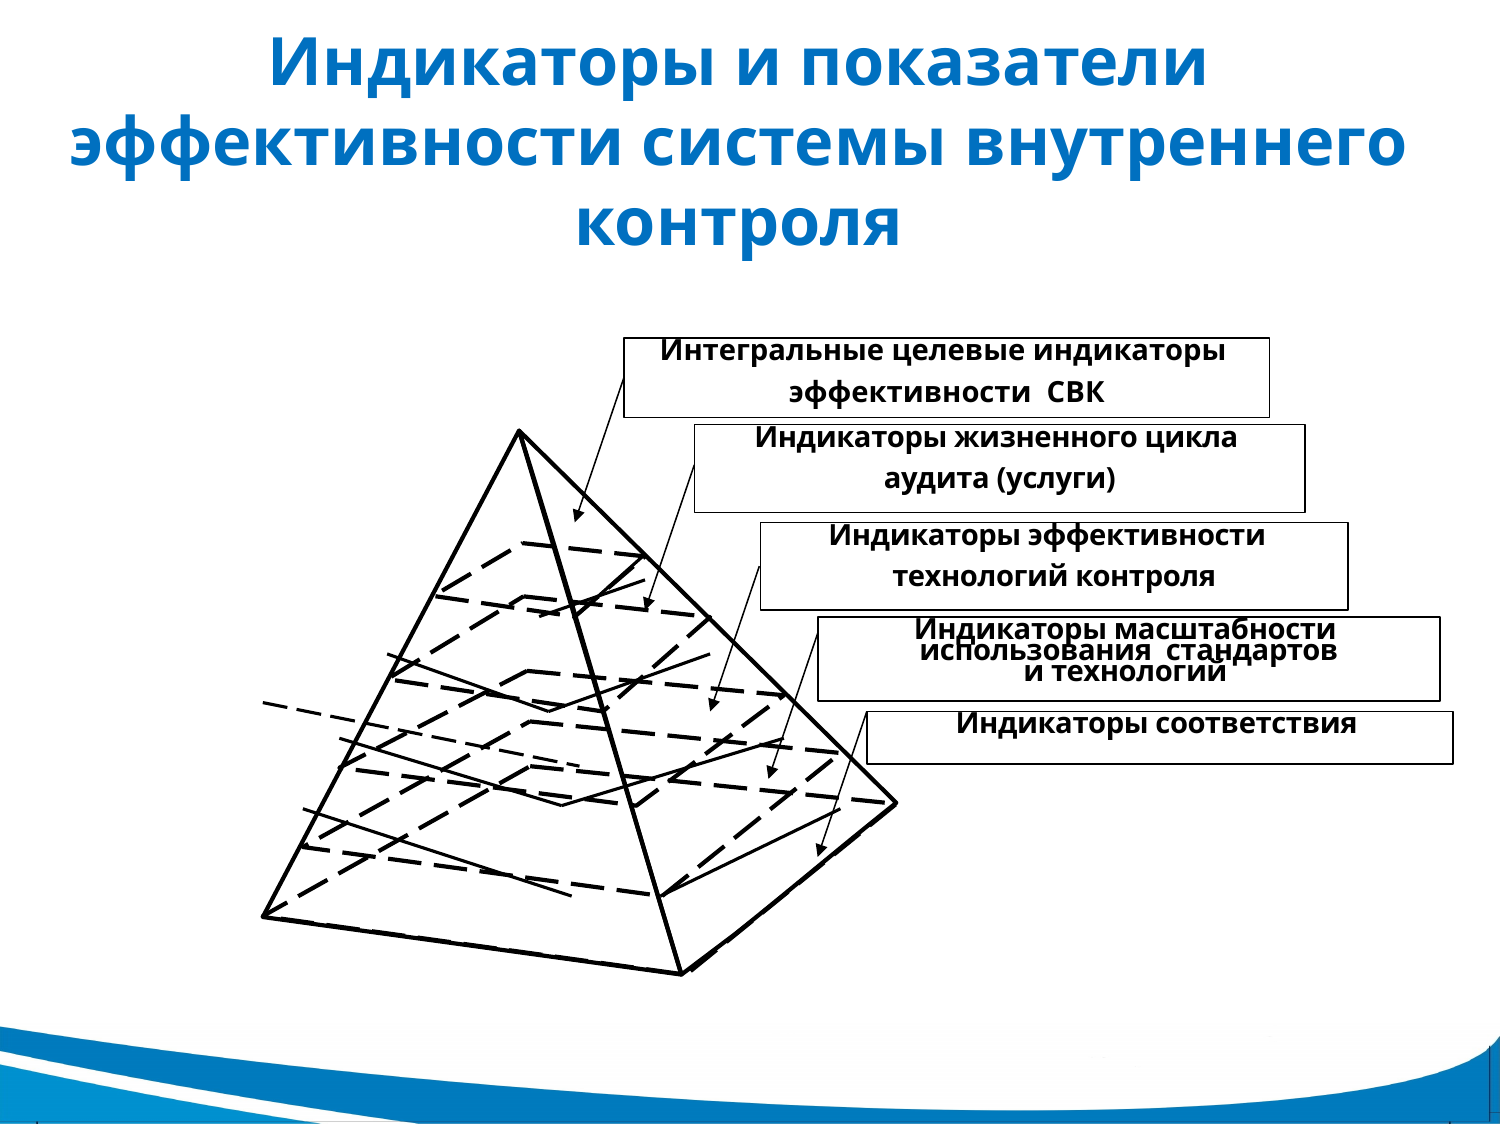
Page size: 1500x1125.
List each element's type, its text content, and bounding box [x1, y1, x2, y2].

picture [0, 1023, 1496, 1124]
title Индикаторы и показатели эффективности системы внутреннего контроля [53, 45, 1425, 233]
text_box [194, 326, 1500, 1041]
